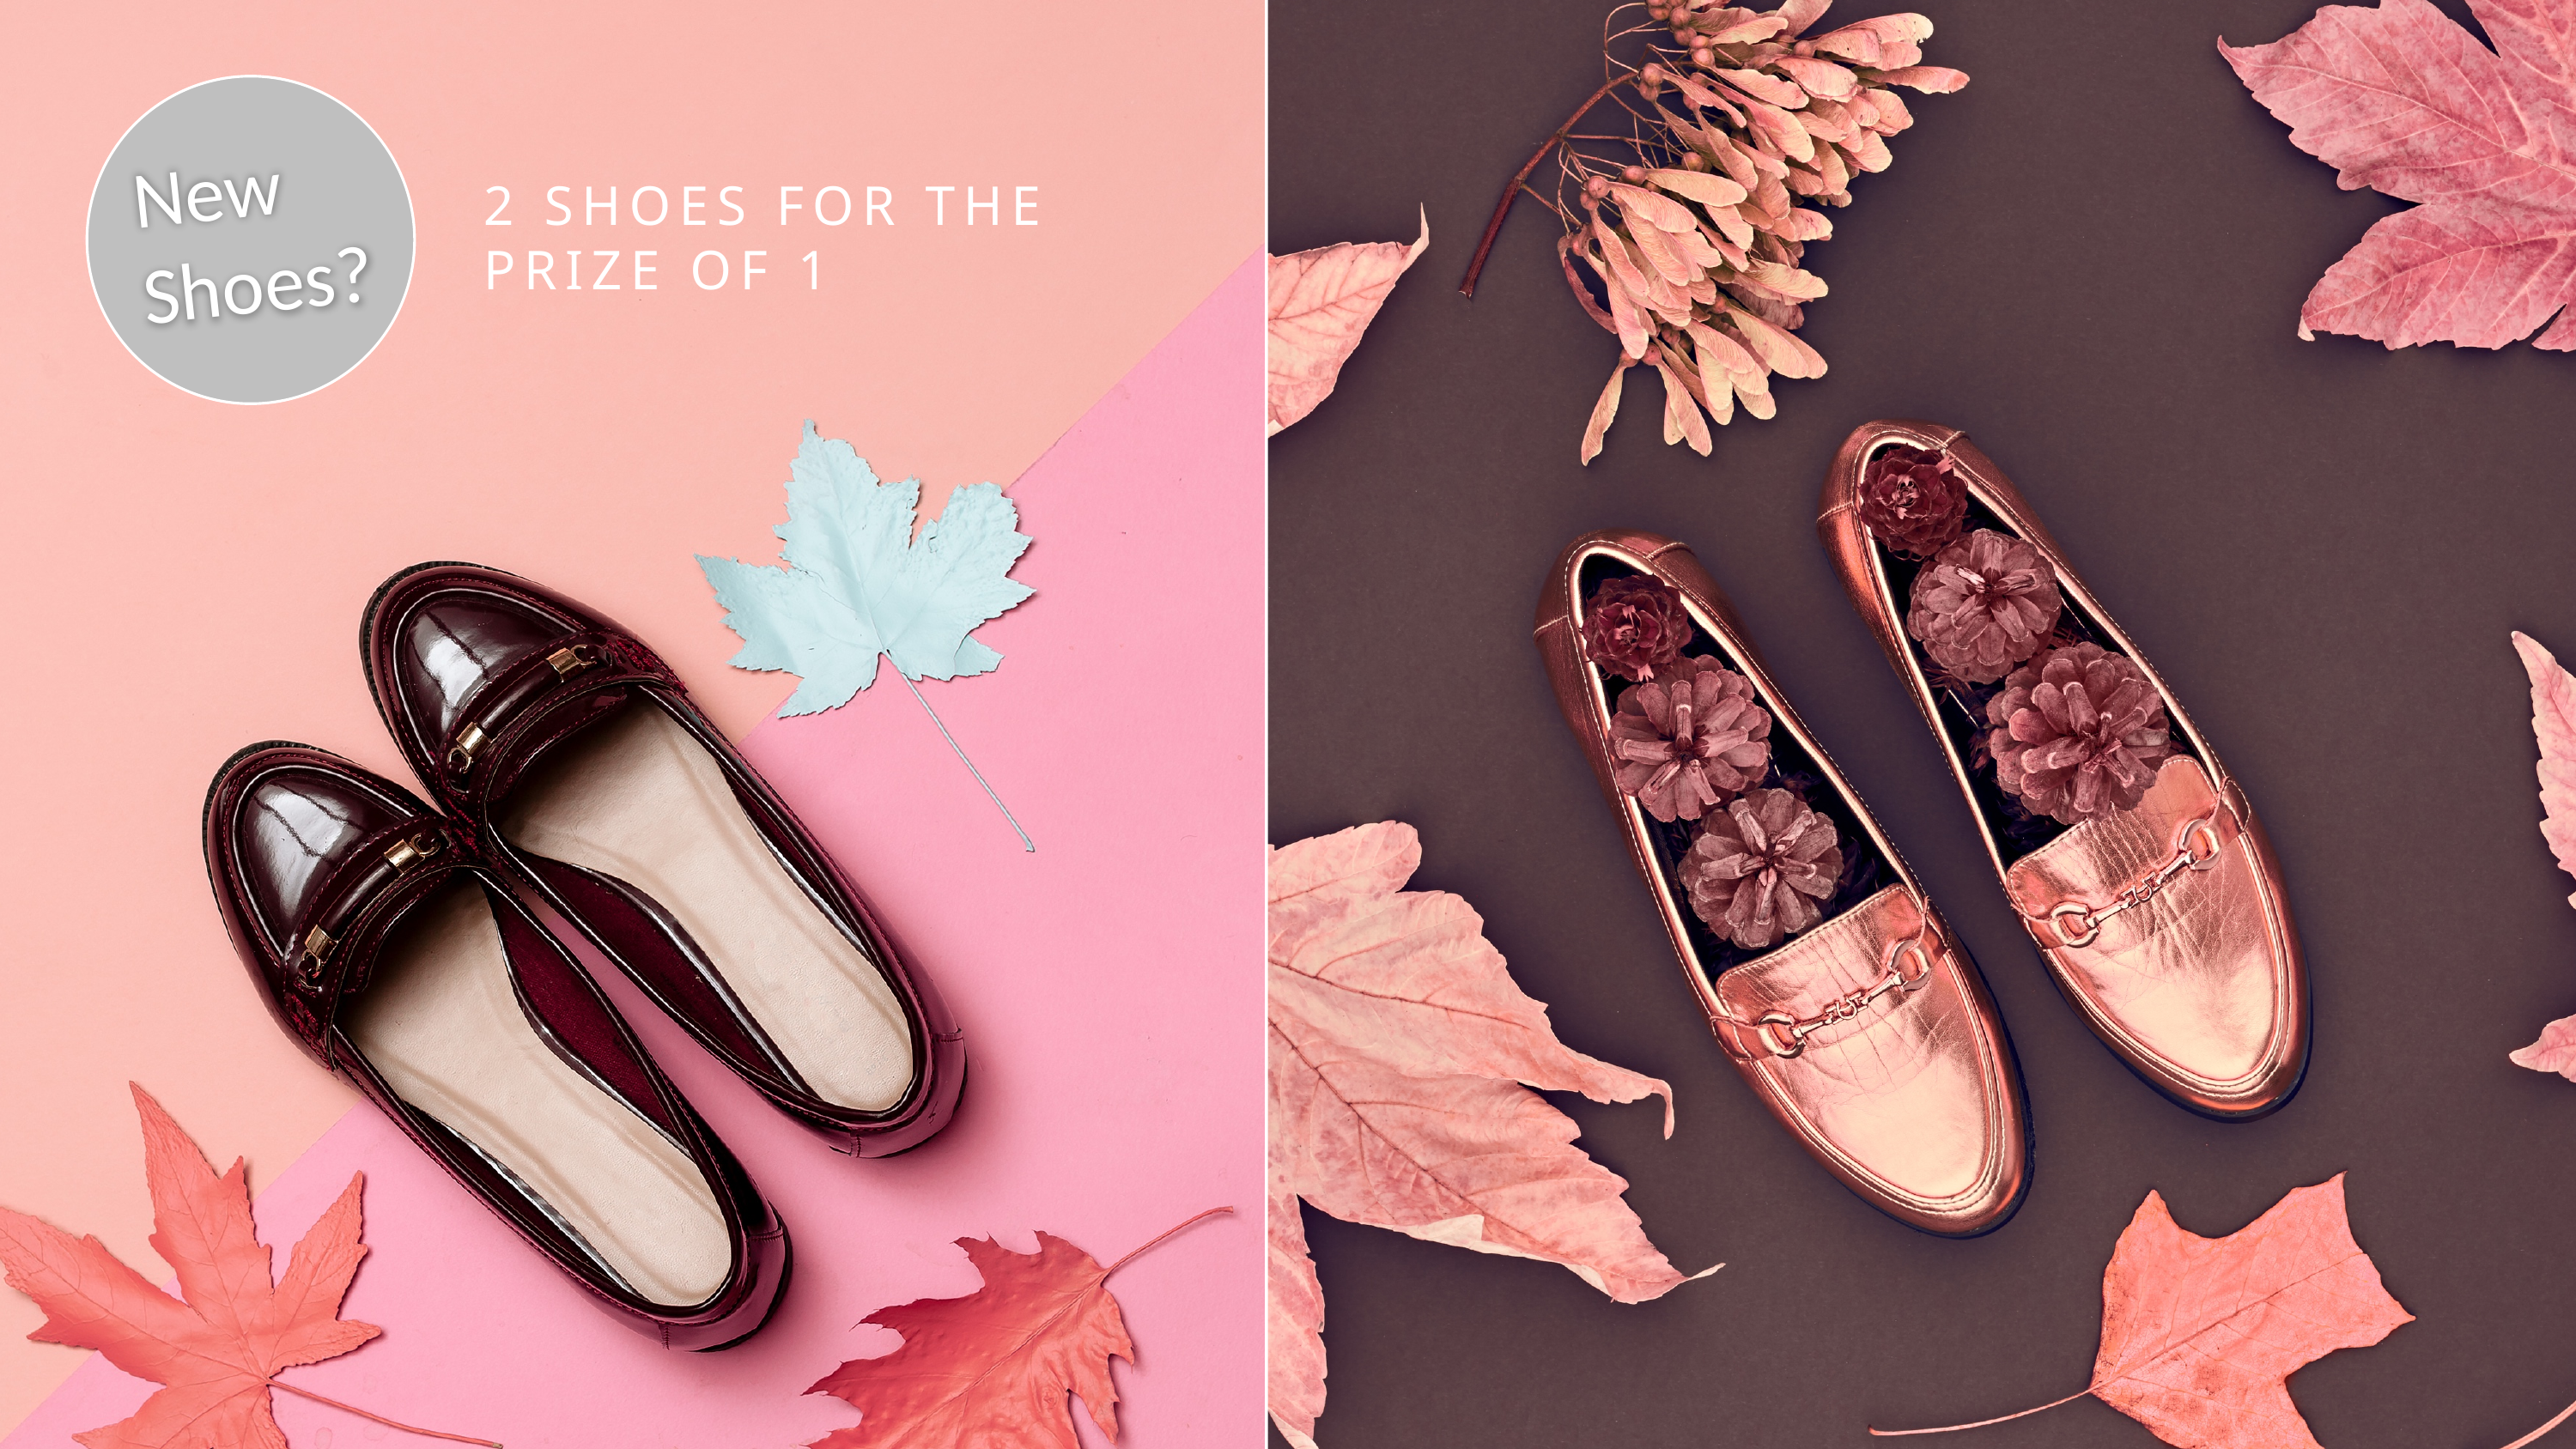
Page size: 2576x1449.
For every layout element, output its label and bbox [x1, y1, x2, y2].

text_box [87, 76, 415, 404]
picture [0, 0, 2576, 1449]
